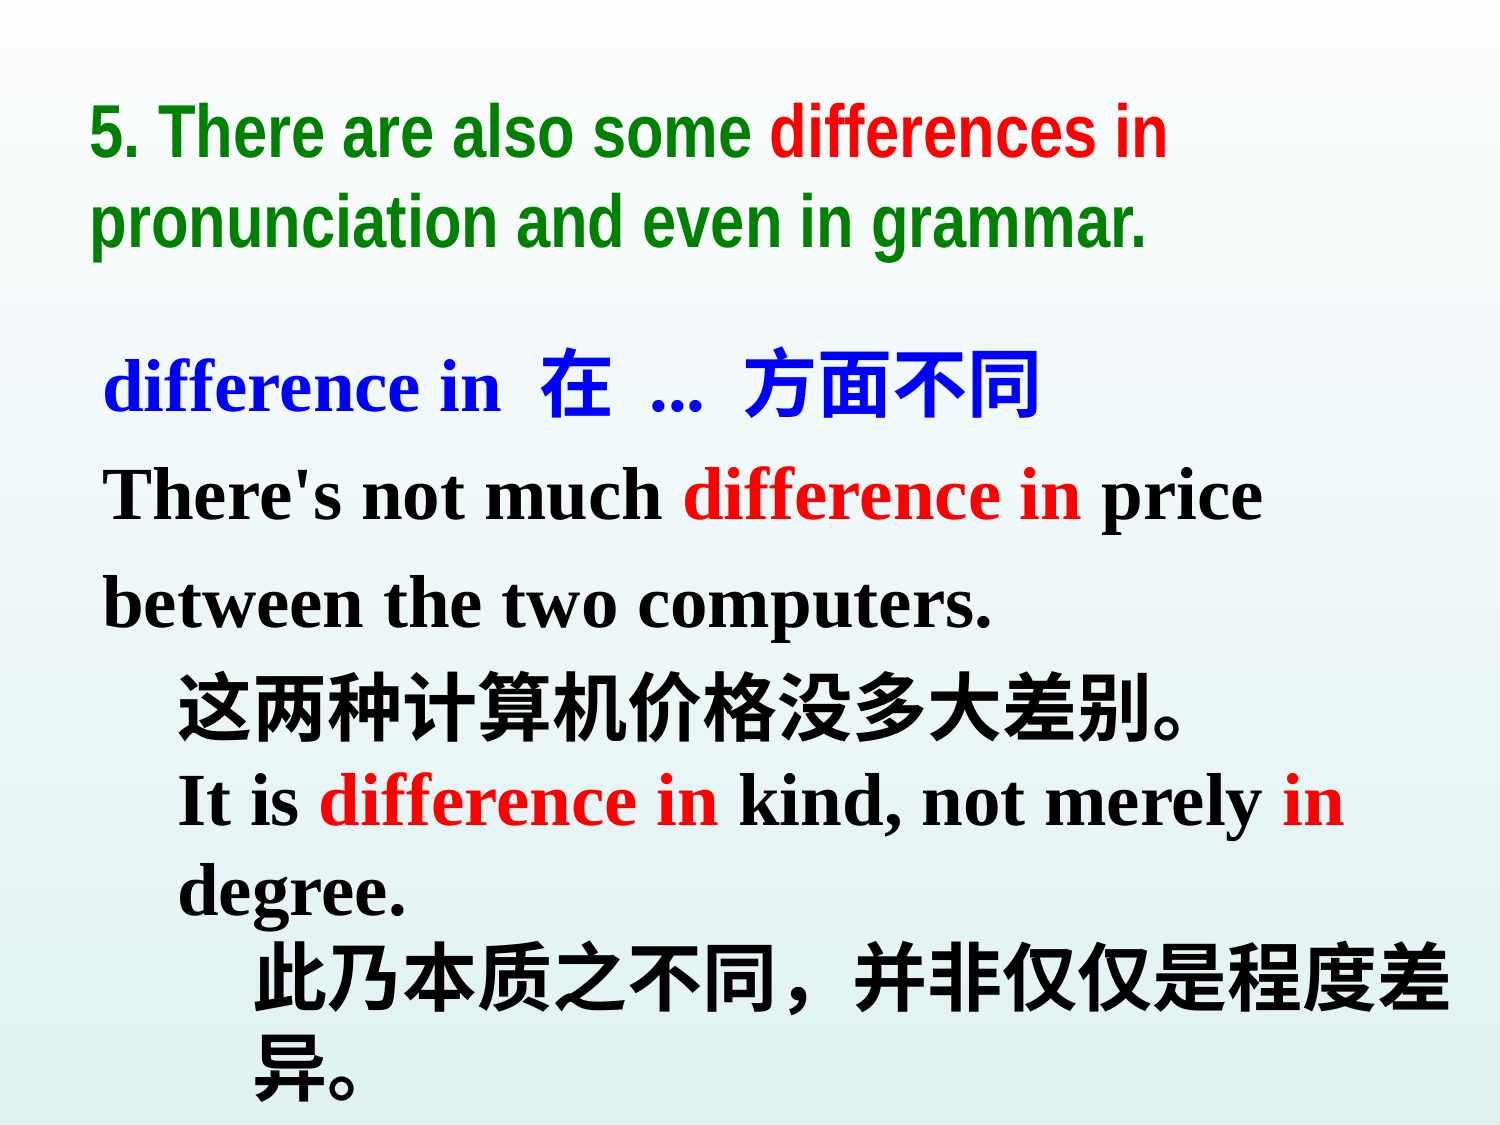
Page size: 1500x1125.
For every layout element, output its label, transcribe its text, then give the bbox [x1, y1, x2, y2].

text_box difference in 在 ... 方面不同 There's not much difference in price between the two computers. 这两种计算机价格没多大差别。 It is difference in kind, not merely in degree. 此乃本质之不同，并非仅仅是程度差异。 [87, 310, 1500, 1118]
text_box 5. There are also some differences in pronunciation and even in grammar. [74, 74, 1350, 270]
